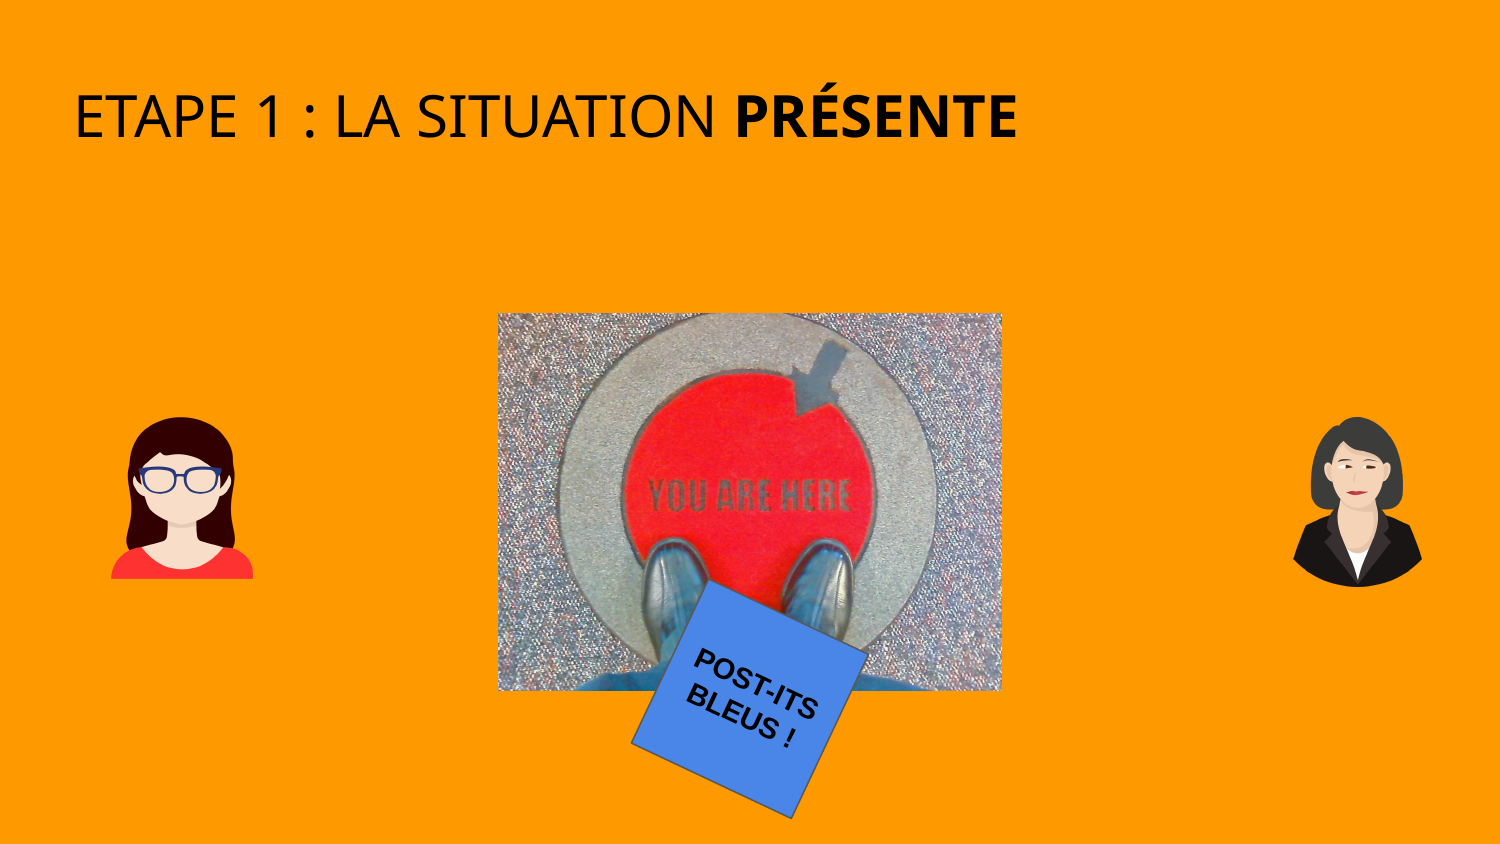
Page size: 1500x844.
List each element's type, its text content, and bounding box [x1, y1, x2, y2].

picture [111, 417, 253, 580]
text_box POST-ITS BLEUS ! [631, 699, 848, 819]
picture [498, 313, 1002, 691]
title ETAPE 1 : LA SITUATION PRÉSENTE [58, 63, 1457, 158]
picture [1292, 417, 1422, 588]
